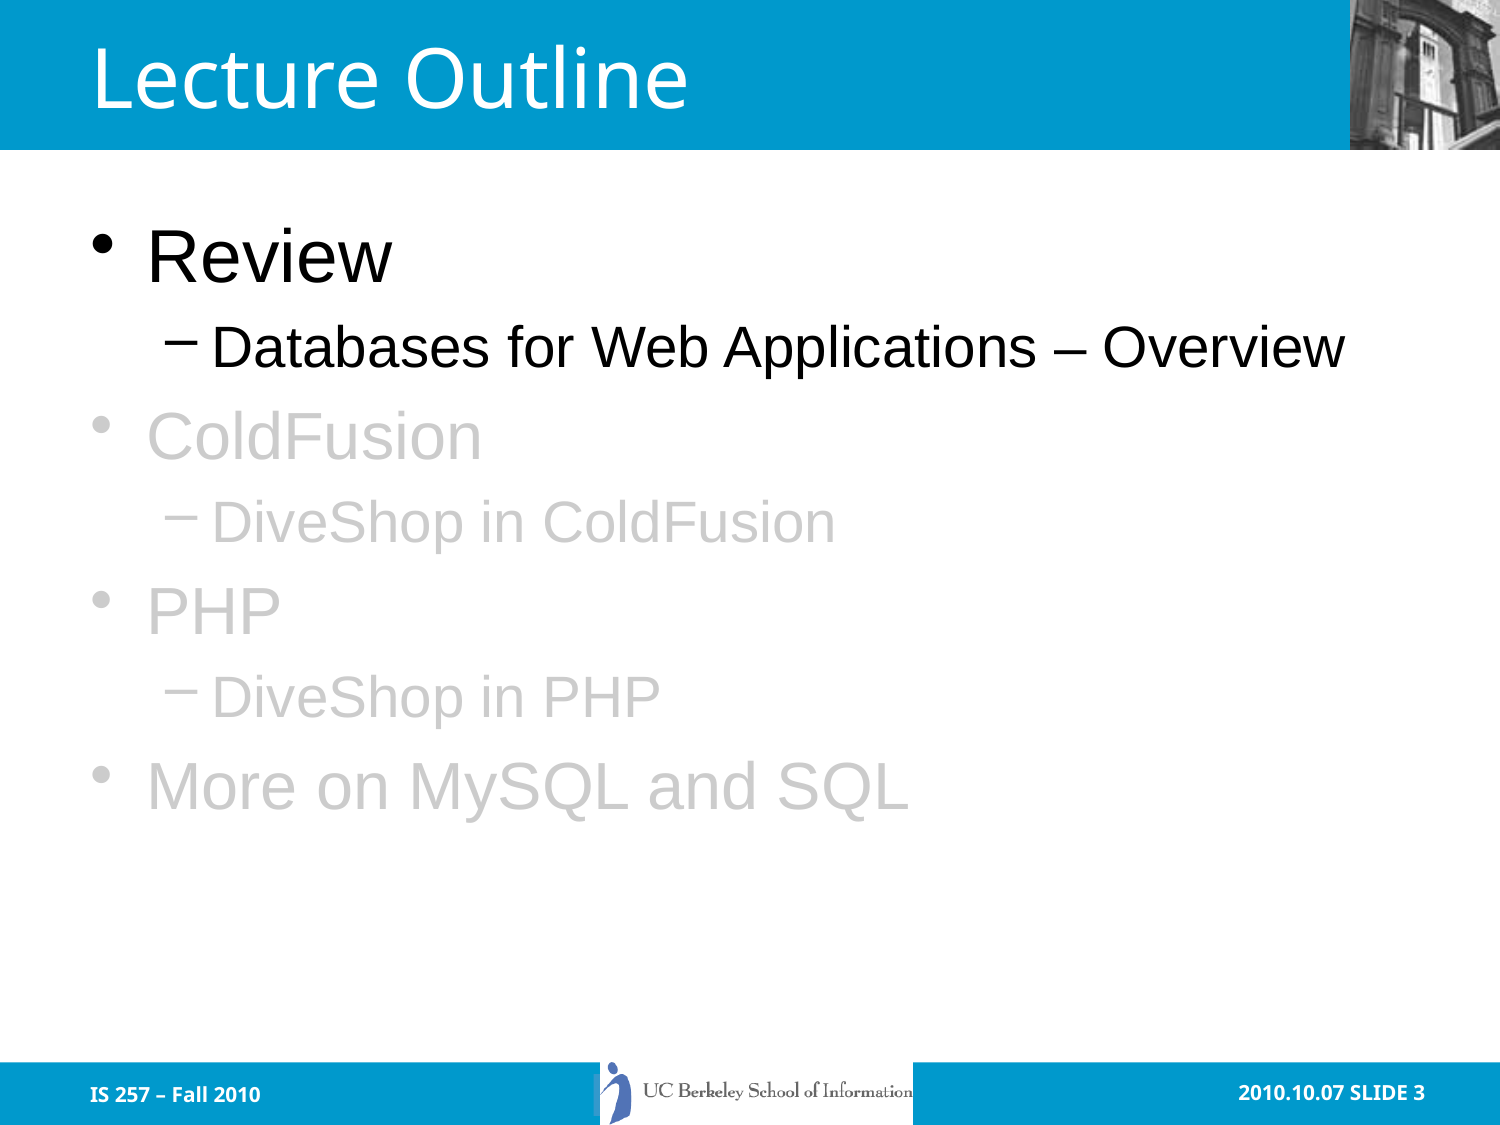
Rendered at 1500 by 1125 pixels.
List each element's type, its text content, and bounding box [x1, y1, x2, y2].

picture [1351, 0, 1500, 150]
title Lecture Outline [75, 0, 1350, 150]
list Review Databases for Web Applications – Overview ColdFusion DiveShop in ColdFusion PHP DiveShop in PHP More on MySQL and SQL [75, 200, 1463, 1013]
picture [594, 1062, 912, 1125]
slide_number IS 257 – Fall 2010 [75, 1062, 388, 1125]
